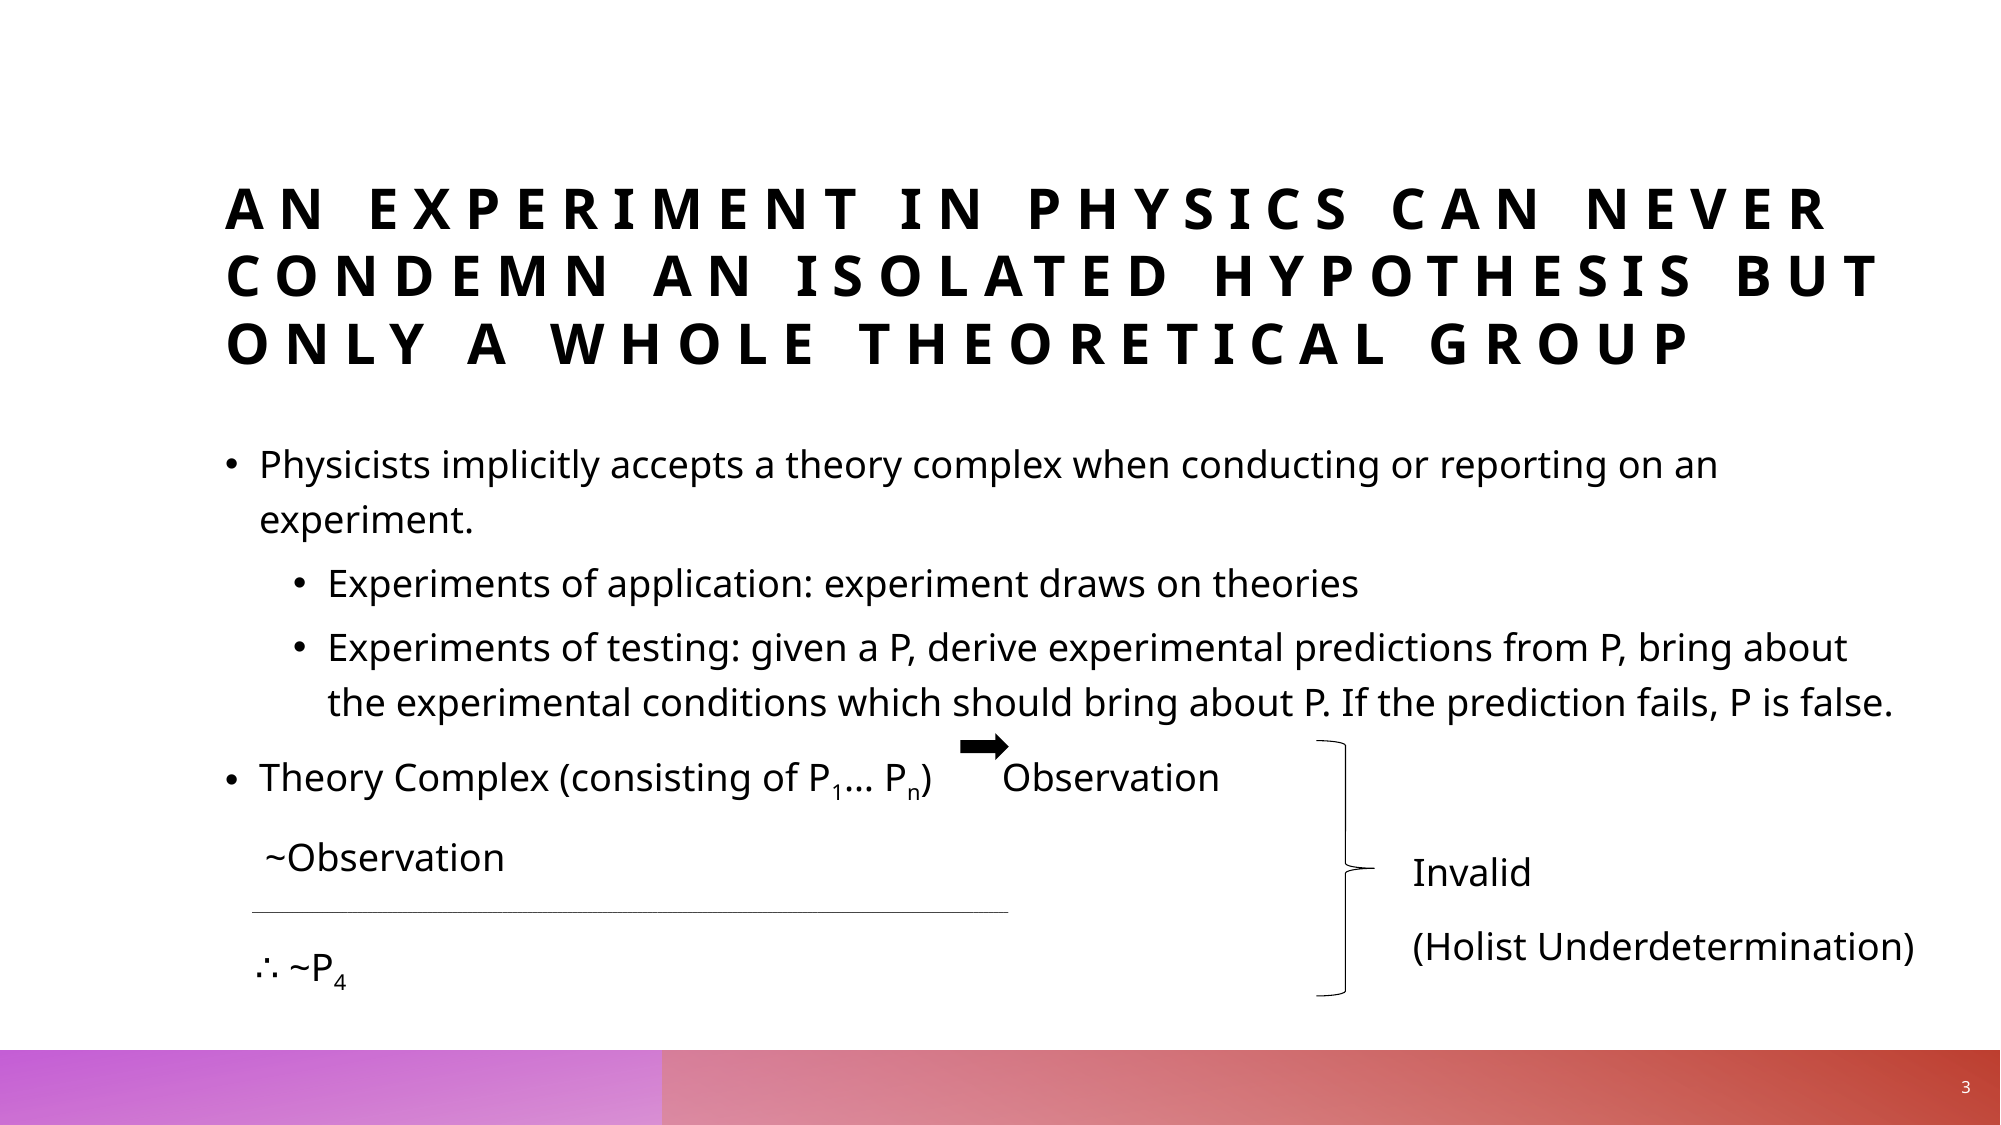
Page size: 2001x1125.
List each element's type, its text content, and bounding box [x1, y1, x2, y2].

text_box [1316, 740, 1375, 997]
text_box Invalid (Holist Underdetermination) [1412, 839, 1918, 972]
title An experiment in physics can never condemn an isolated hypothesis but only a whole theoretical group [225, 173, 1905, 376]
text_box [960, 733, 1009, 761]
list Physicists implicitly accepts a theory complex when conducting or reporting on an experiment. Experiments of application: experiment draws on theories Experiments of testing: given a P, derive experimental predictions from P, bring about the experimental conditions which should bring about P. If the prediction fails, P is false. Theory Complex (consisting of P1… Pn) Observation ~Observation _______________________________________________________________________________________________________________________________________________________ ∴ ~P4 [225, 431, 1905, 996]
slide_number 3 [1913, 1051, 1986, 1125]
